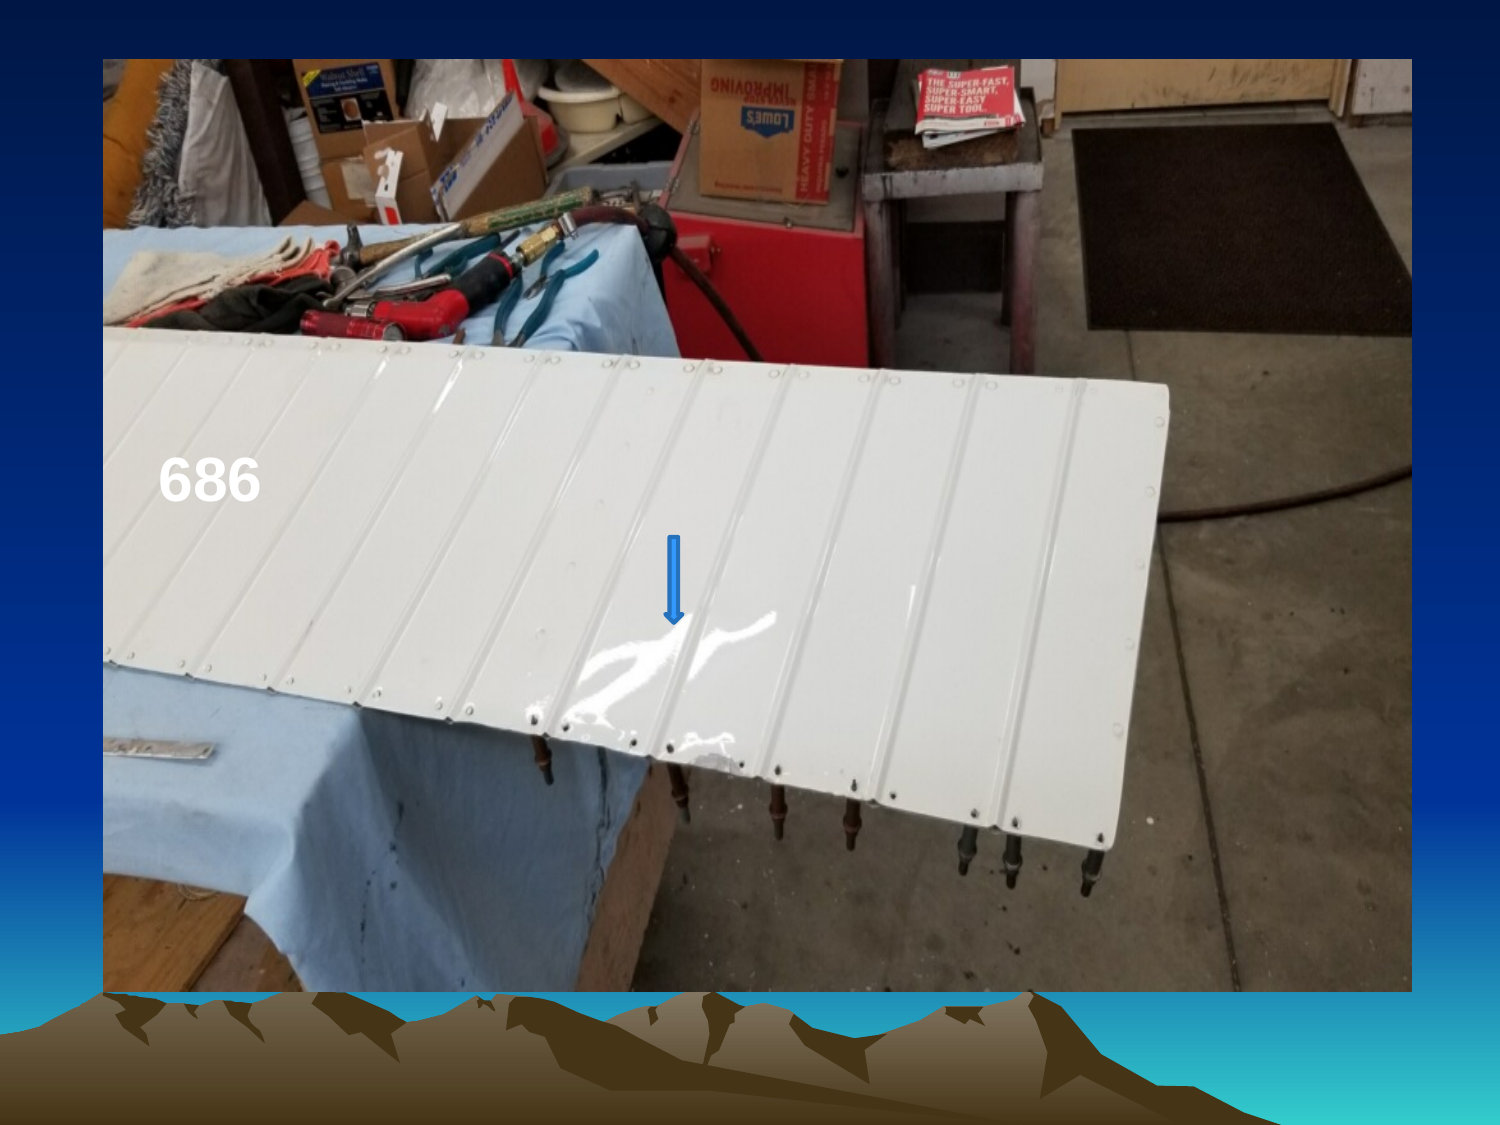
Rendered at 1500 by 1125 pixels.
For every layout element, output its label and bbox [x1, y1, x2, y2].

list [102, 59, 1412, 992]
